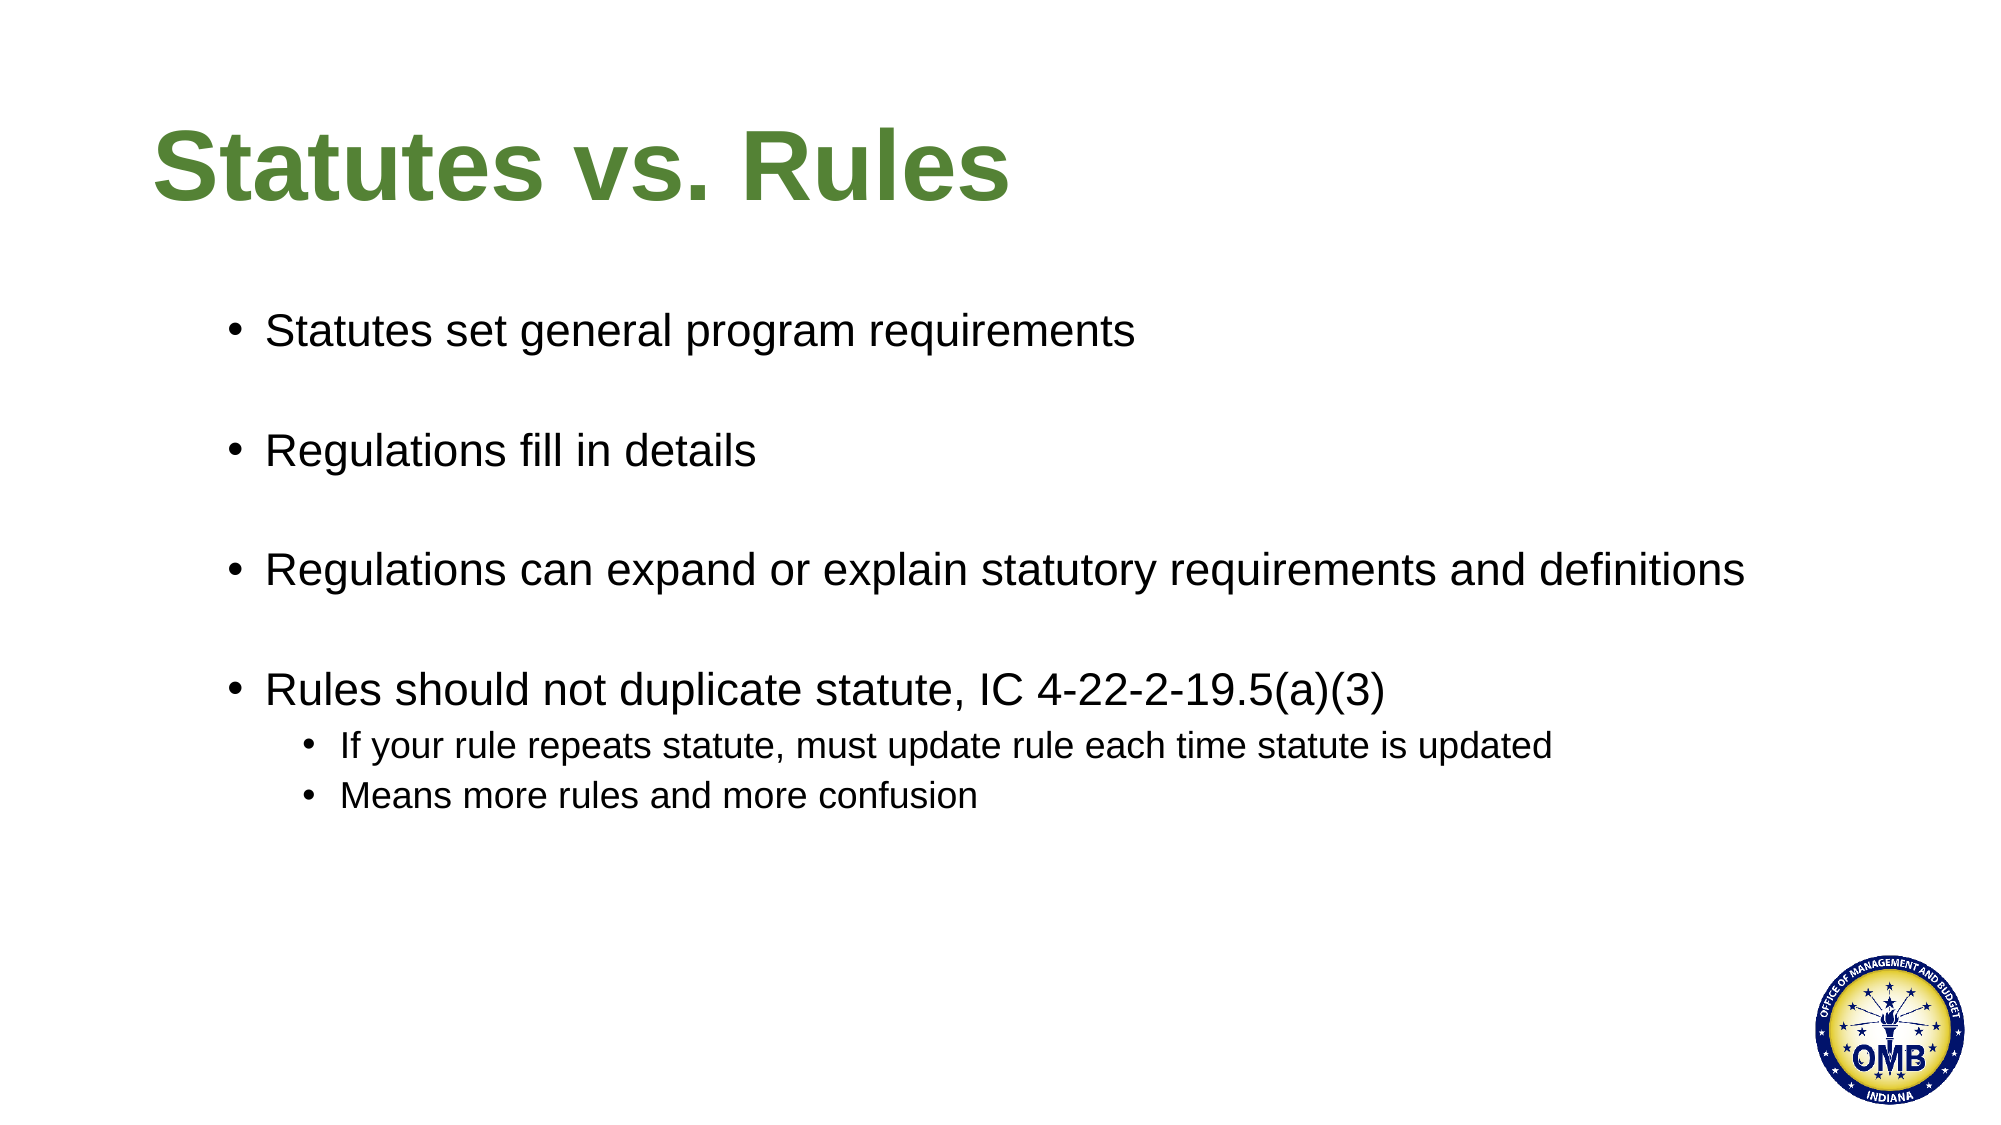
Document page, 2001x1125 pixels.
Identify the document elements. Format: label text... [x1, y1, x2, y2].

list Statutes set general program requirements Regulations fill in details Regulations can expand or explain statutory requirements and definitions Rules should not duplicate statute, IC 4-22-2-19.5(a)(3) If your rule repeats statute, must update rule each time statute is updated Means more rules and more confusion [137, 299, 1863, 1107]
picture [1813, 953, 1966, 1106]
title Statutes vs. Rules [137, 59, 1863, 278]
